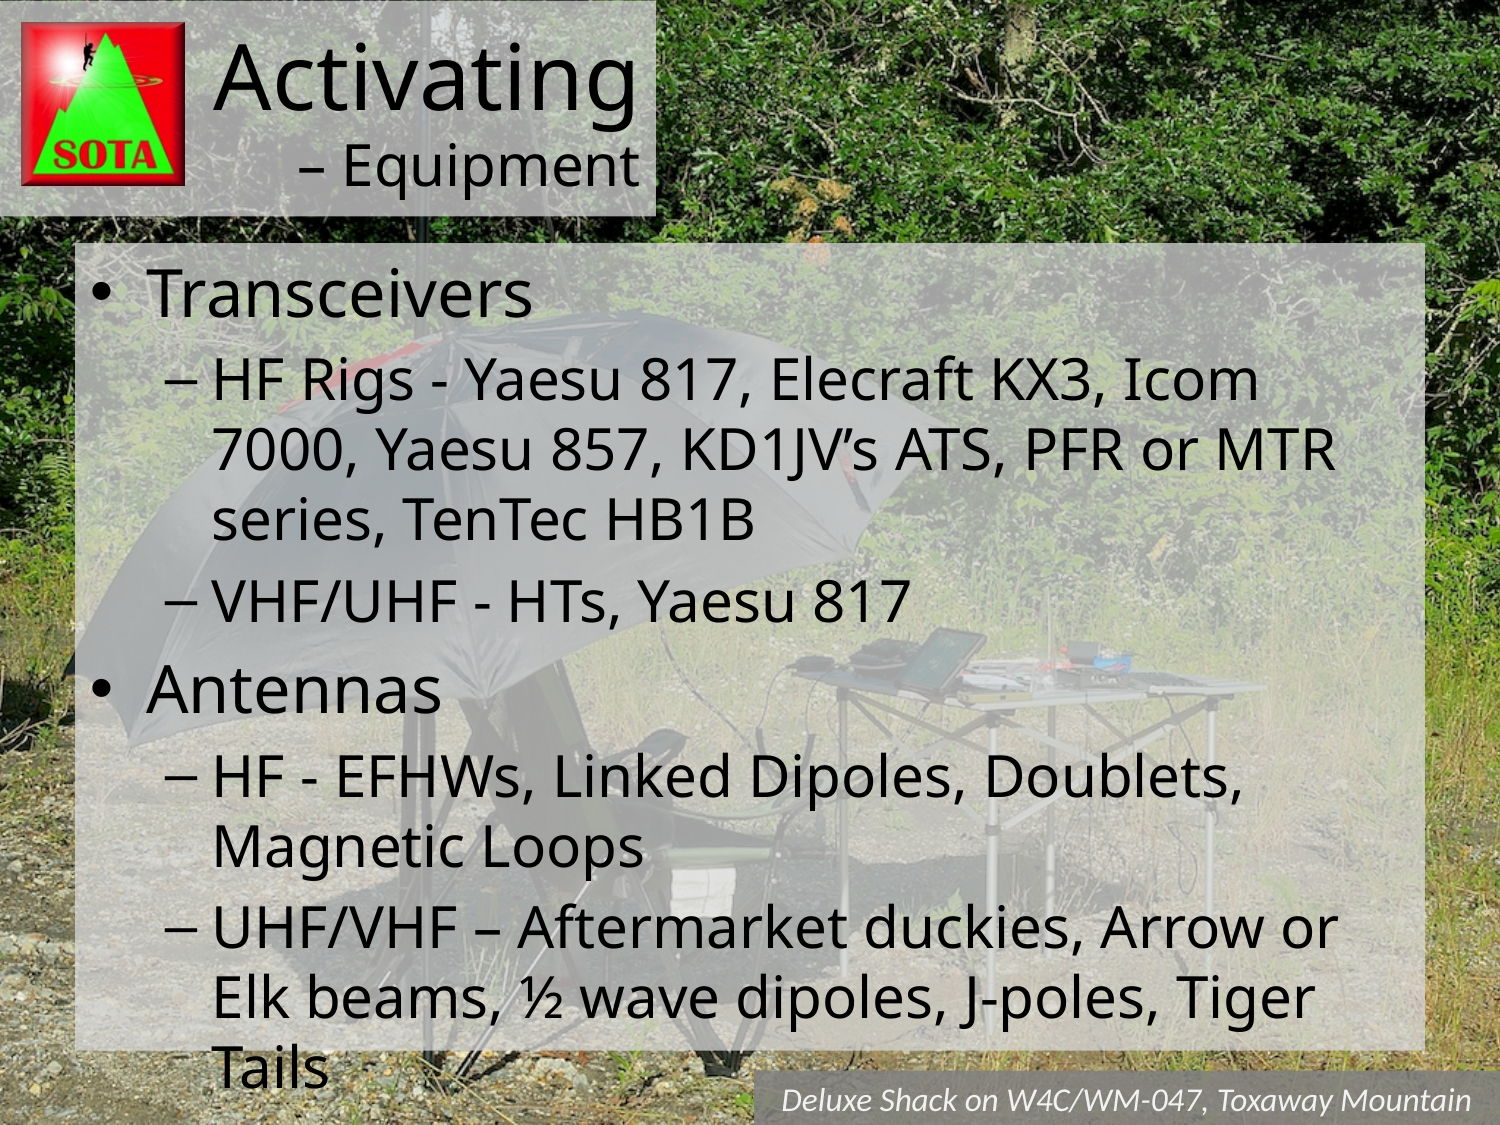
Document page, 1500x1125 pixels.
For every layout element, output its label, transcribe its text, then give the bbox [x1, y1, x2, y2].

picture [0, 0, 1500, 1125]
picture [21, 22, 185, 186]
list Transceivers HF Rigs - Yaesu 817, Elecraft KX3, Icom 7000, Yaesu 857, KD1JV’s ATS, PFR or MTR series, TenTec HB1B VHF/UHF - HTs, Yaesu 817 Antennas HF - EFHWs, Linked Dipoles, Doublets, Magnetic Loops UHF/VHF – Aftermarket duckies, Arrow or Elk beams, ½ wave dipoles, J-poles, Tiger Tails [75, 243, 1425, 1051]
list Deluxe Shack on W4C/WM-047, Toxaway Mountain [754, 1070, 1500, 1125]
title Activating – Equipment [0, 0, 656, 217]
